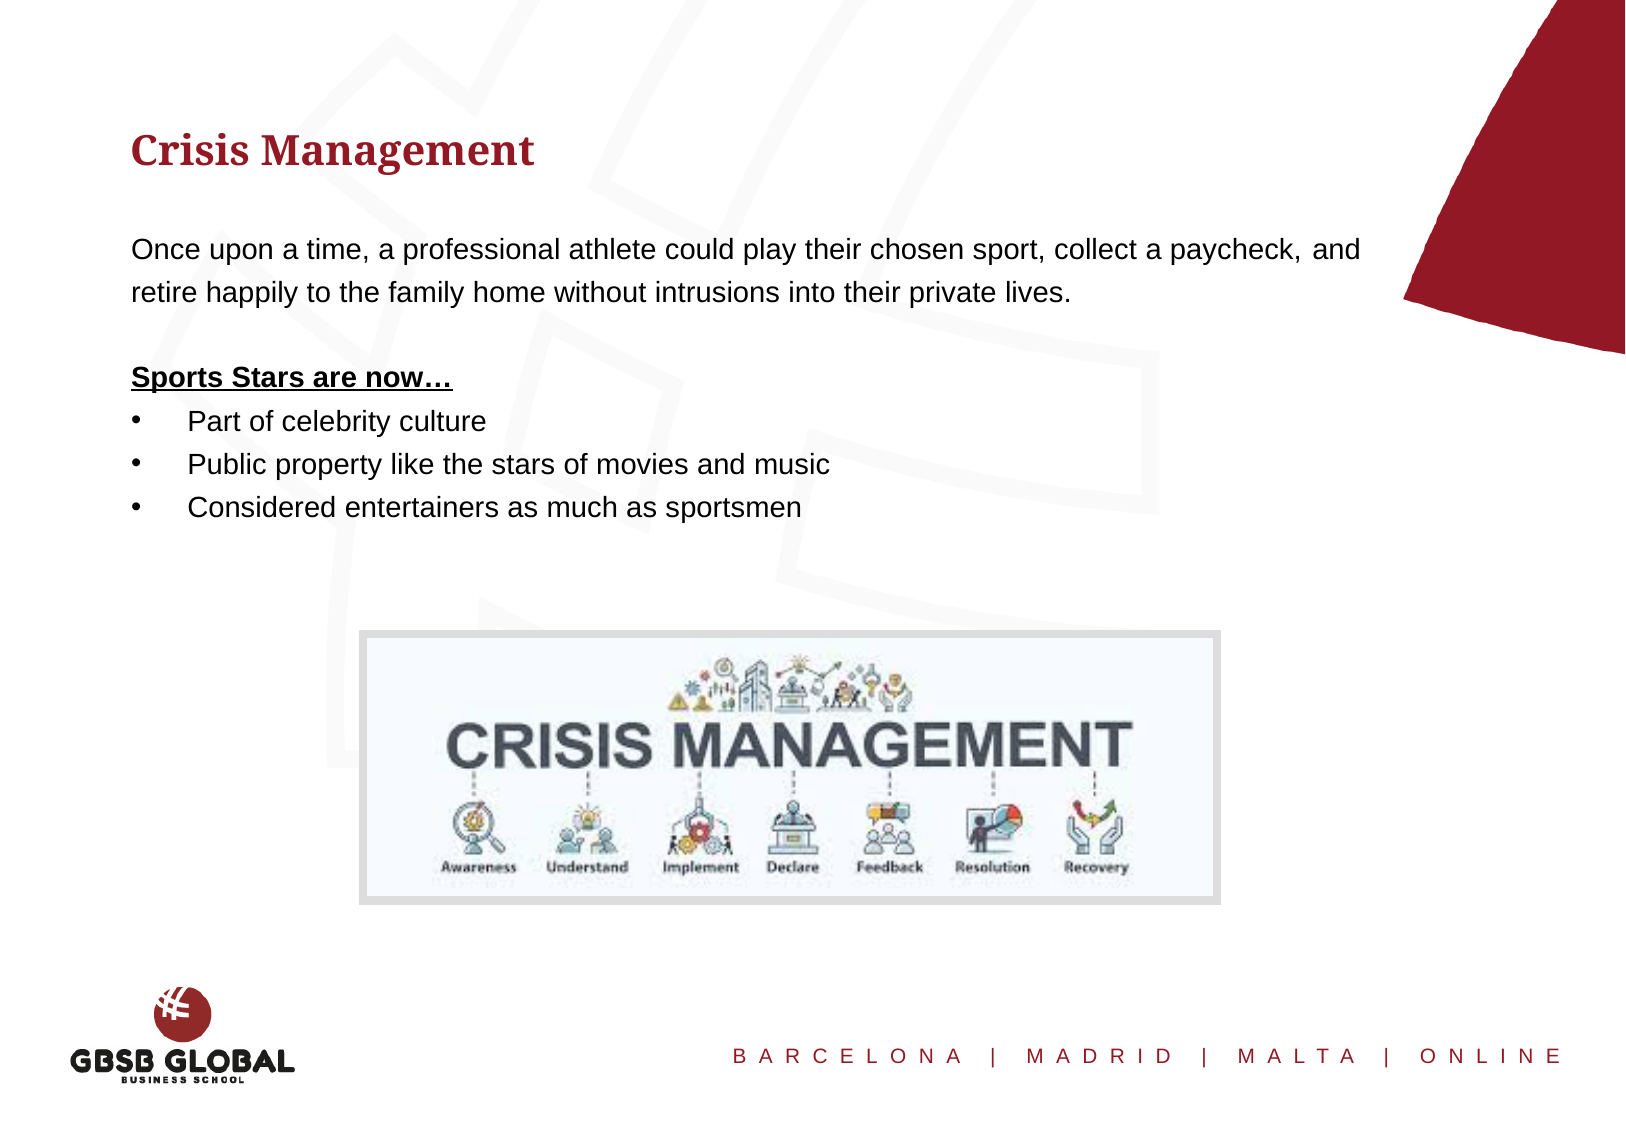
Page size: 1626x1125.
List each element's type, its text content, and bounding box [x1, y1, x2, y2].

title Crisis Management [122, 115, 1263, 199]
list Once upon a time, a professional athlete could play their chosen sport, collect a paycheck, and retire happily to the family home without intrusions into their private lives. Sports Stars are now… Part of celebrity culture Public property like the stars of movies and music Considered entertainers as much as sportsmen [123, 222, 1459, 999]
picture [0, 0, 1626, 1125]
